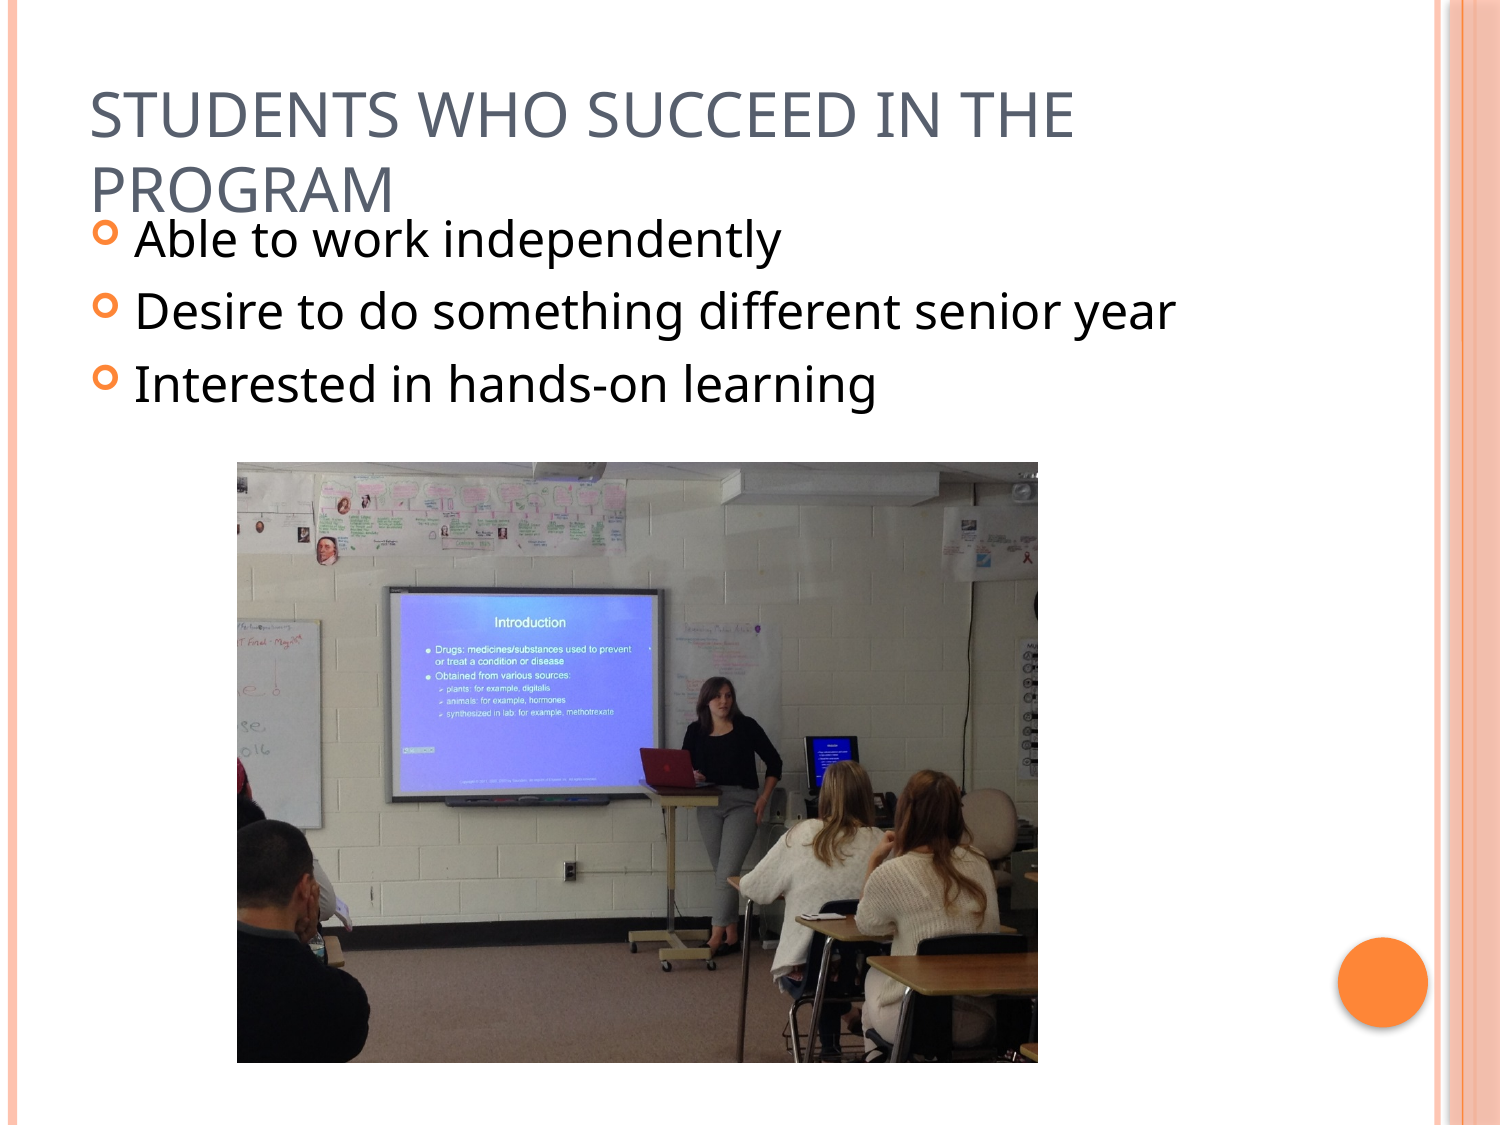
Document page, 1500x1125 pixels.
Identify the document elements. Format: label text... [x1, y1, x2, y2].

title Students Who Succeed in the Program [75, 45, 1300, 200]
picture [236, 461, 1039, 1063]
list Able to work independently Desire to do something different senior year Interested in hands-on learning [75, 200, 1425, 563]
